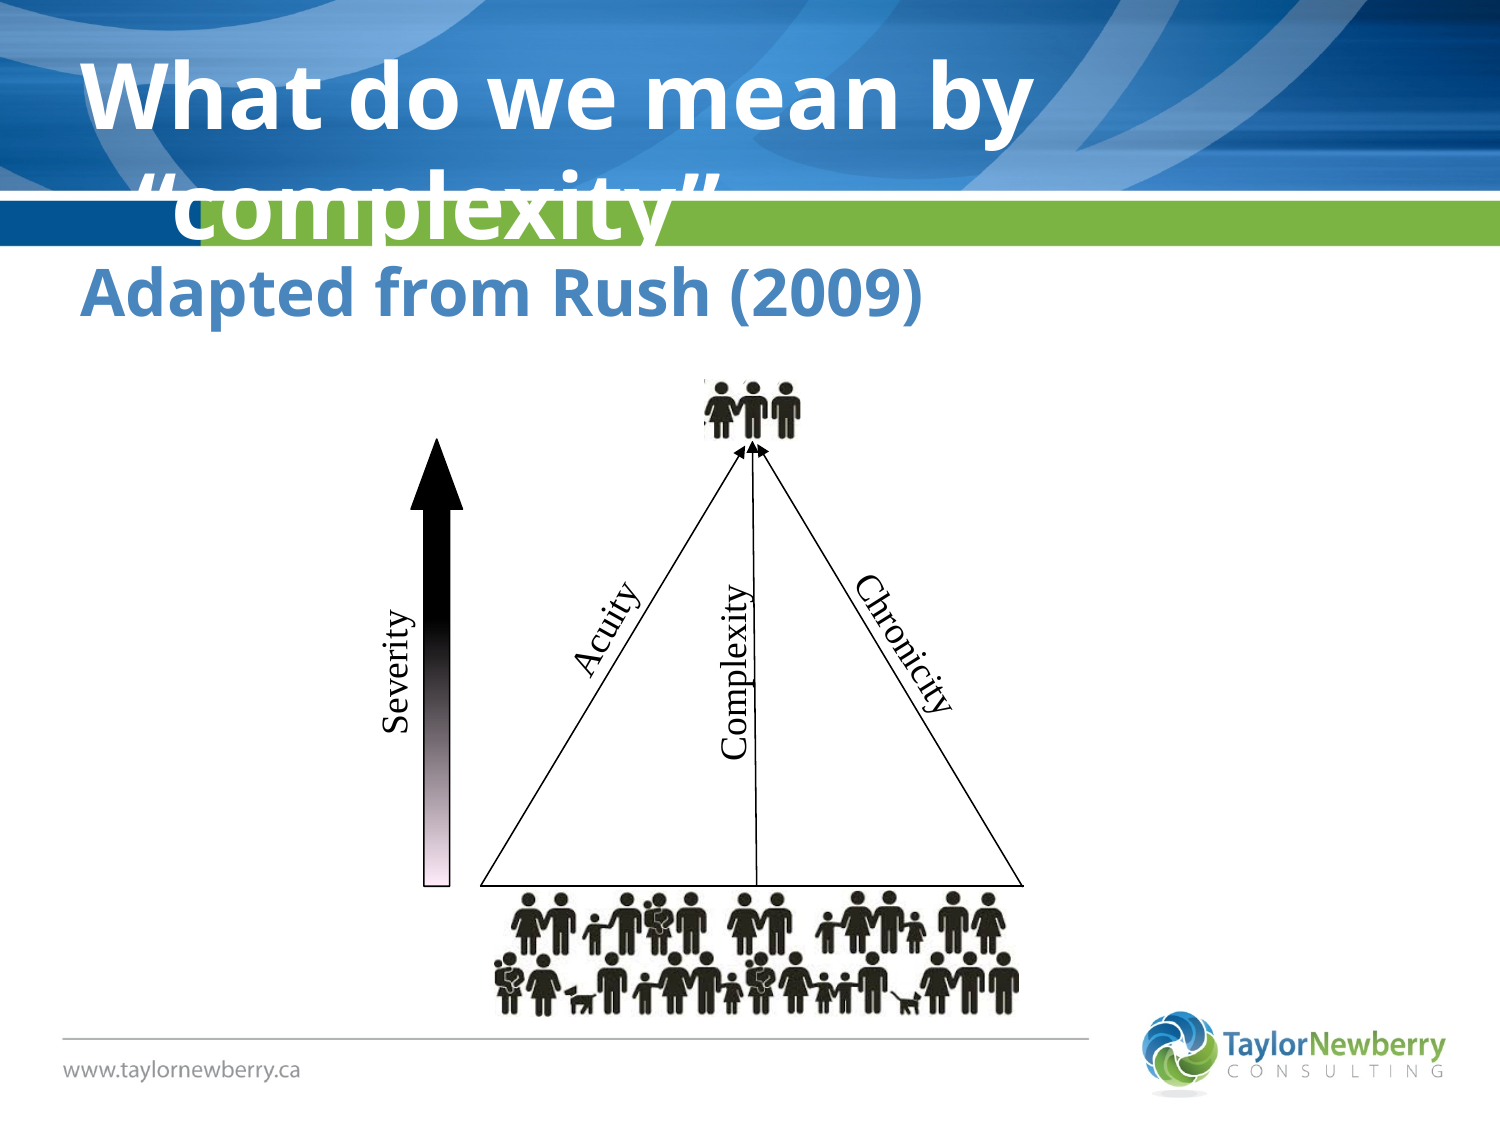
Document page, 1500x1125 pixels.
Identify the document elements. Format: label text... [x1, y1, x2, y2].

list What do we mean by “complexity” [64, 30, 1211, 181]
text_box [757, 443, 1024, 888]
picture [0, 0, 1500, 1125]
text_box Severity [362, 536, 423, 810]
title Adapted from Rush (2009) [65, 243, 1211, 338]
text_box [480, 445, 746, 886]
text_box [703, 362, 801, 441]
text_box [409, 436, 465, 889]
